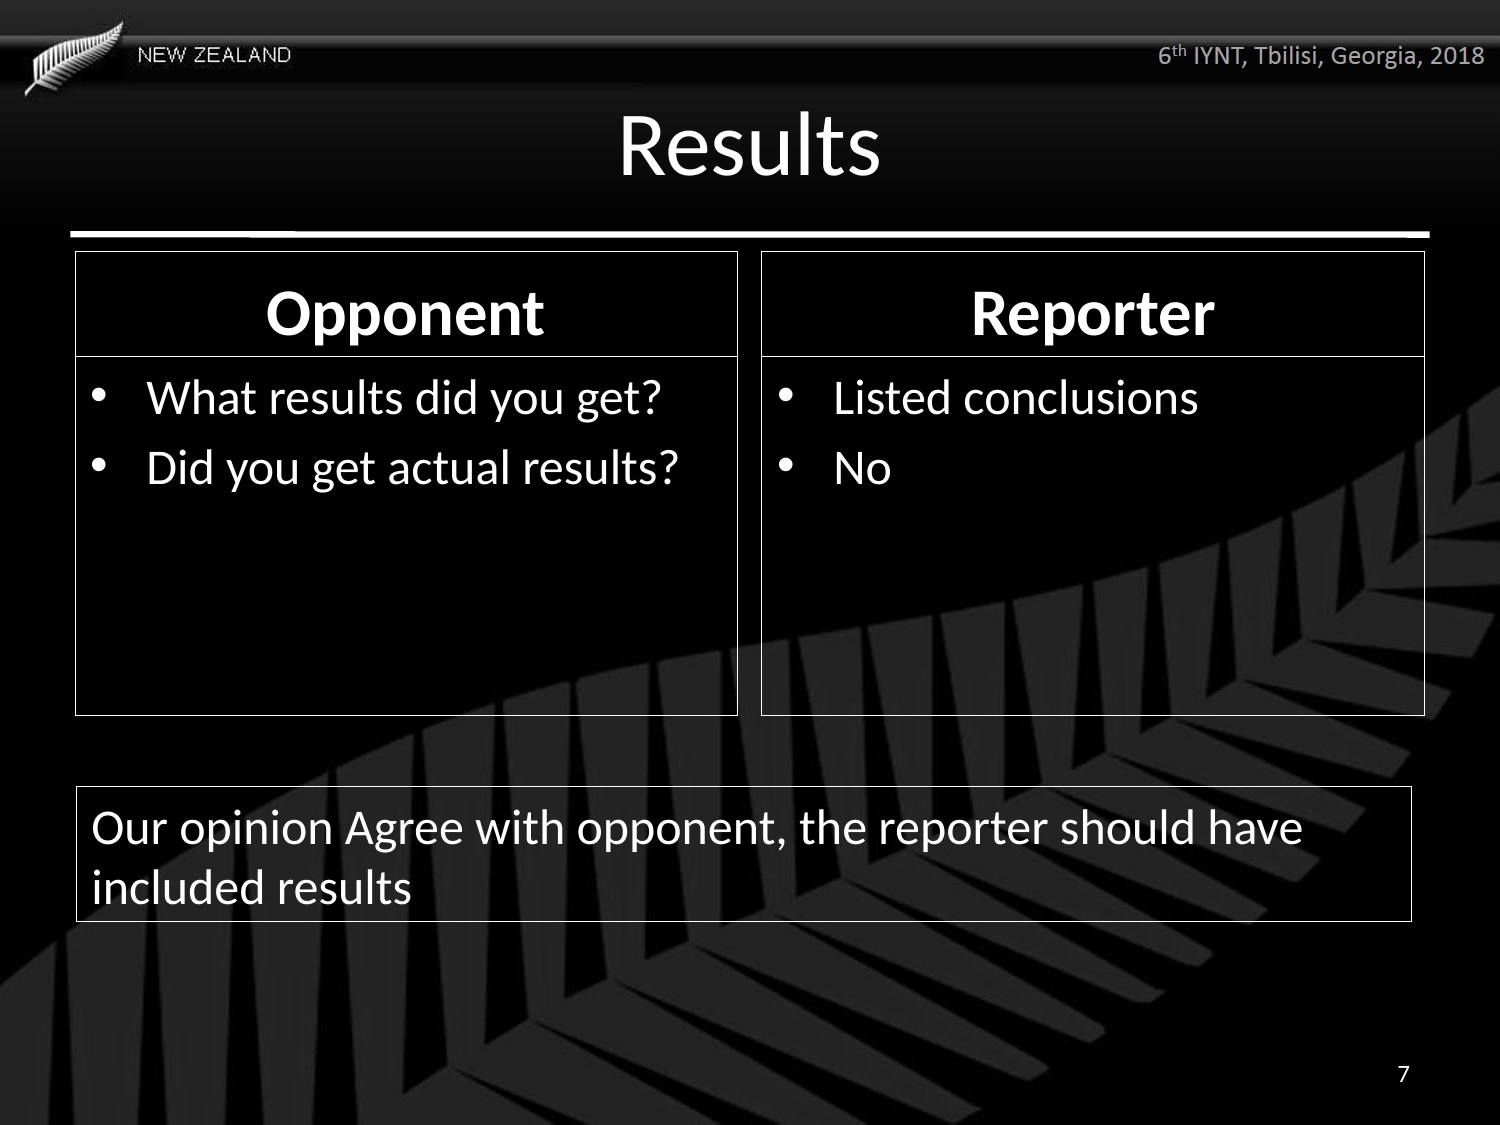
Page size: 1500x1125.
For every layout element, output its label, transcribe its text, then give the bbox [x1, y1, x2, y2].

list Reporter [761, 251, 1425, 356]
picture [0, 0, 1500, 1125]
list Listed conclusions No [761, 356, 1425, 716]
list What results did you get? Did you get actual results? [75, 356, 738, 716]
slide_number 7 [1074, 1042, 1425, 1103]
list Opponent [75, 251, 738, 356]
text_box Our opinion Agree with opponent, the reporter should have included results [76, 786, 1412, 922]
title Results [75, 45, 1425, 233]
